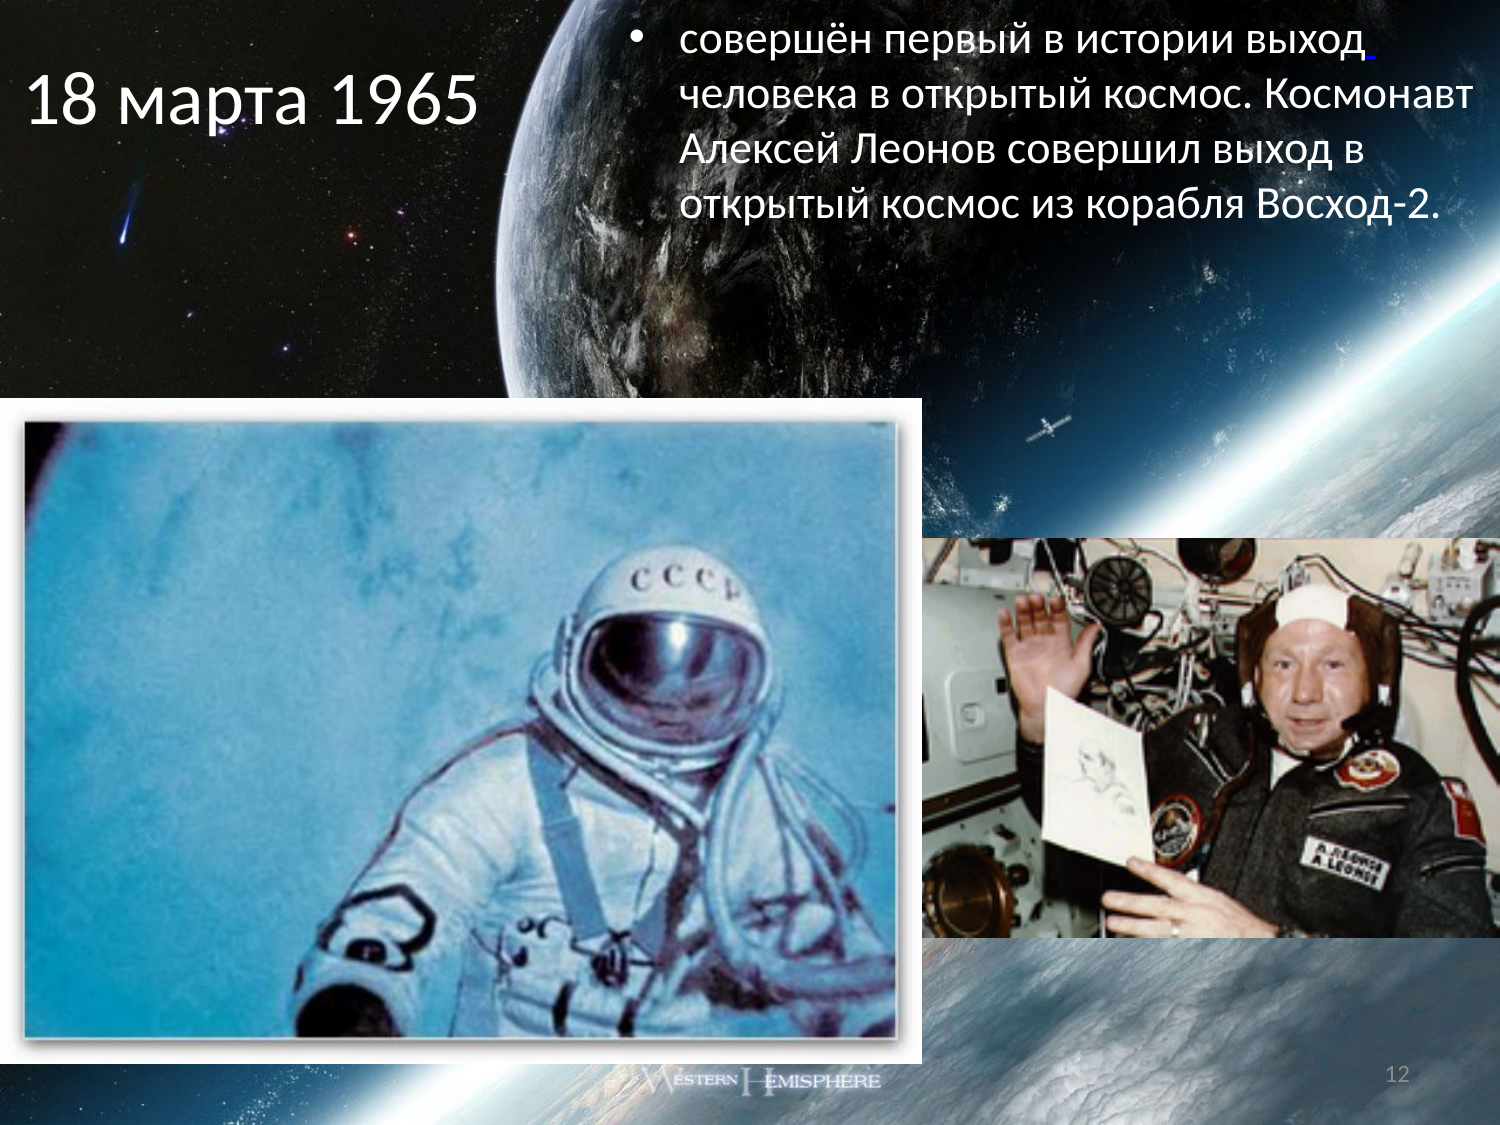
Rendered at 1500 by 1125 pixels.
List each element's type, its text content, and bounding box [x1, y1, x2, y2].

title 18 марта 1965 [0, 0, 504, 188]
slide_number 12 [1074, 1042, 1425, 1103]
list совершён первый в истории выход человека в открытый космос. Космонавт Алексей Леонов совершил выход в открытый космос из корабля Восход-2. [614, 0, 1500, 291]
picture [0, 0, 1500, 1125]
